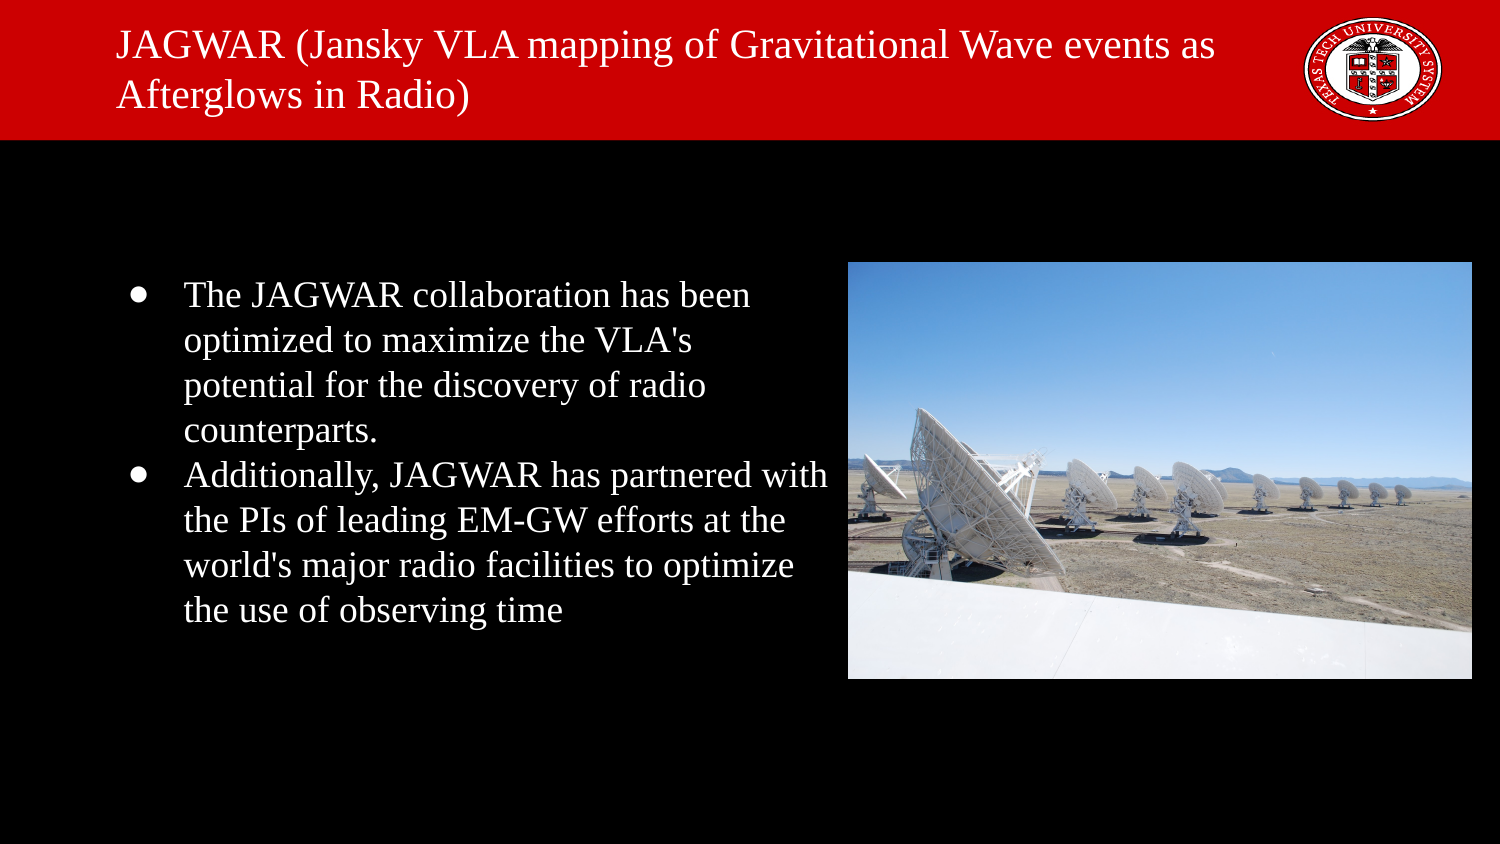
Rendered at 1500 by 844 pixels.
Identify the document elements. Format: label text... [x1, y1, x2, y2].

picture [0, 0, 1500, 844]
title JAGWAR (Jansky VLA mapping of Gravitational Wave events as Afterglows in Radio) [100, 0, 1334, 138]
list The JAGWAR collaboration has been optimized to maximize the VLA's potential for the discovery of radio counterparts. Additionally, JAGWAR has partnered with the PIs of leading EM-GW efforts at the world's major radio facilities to optimize the use of observing time [93, 262, 849, 800]
